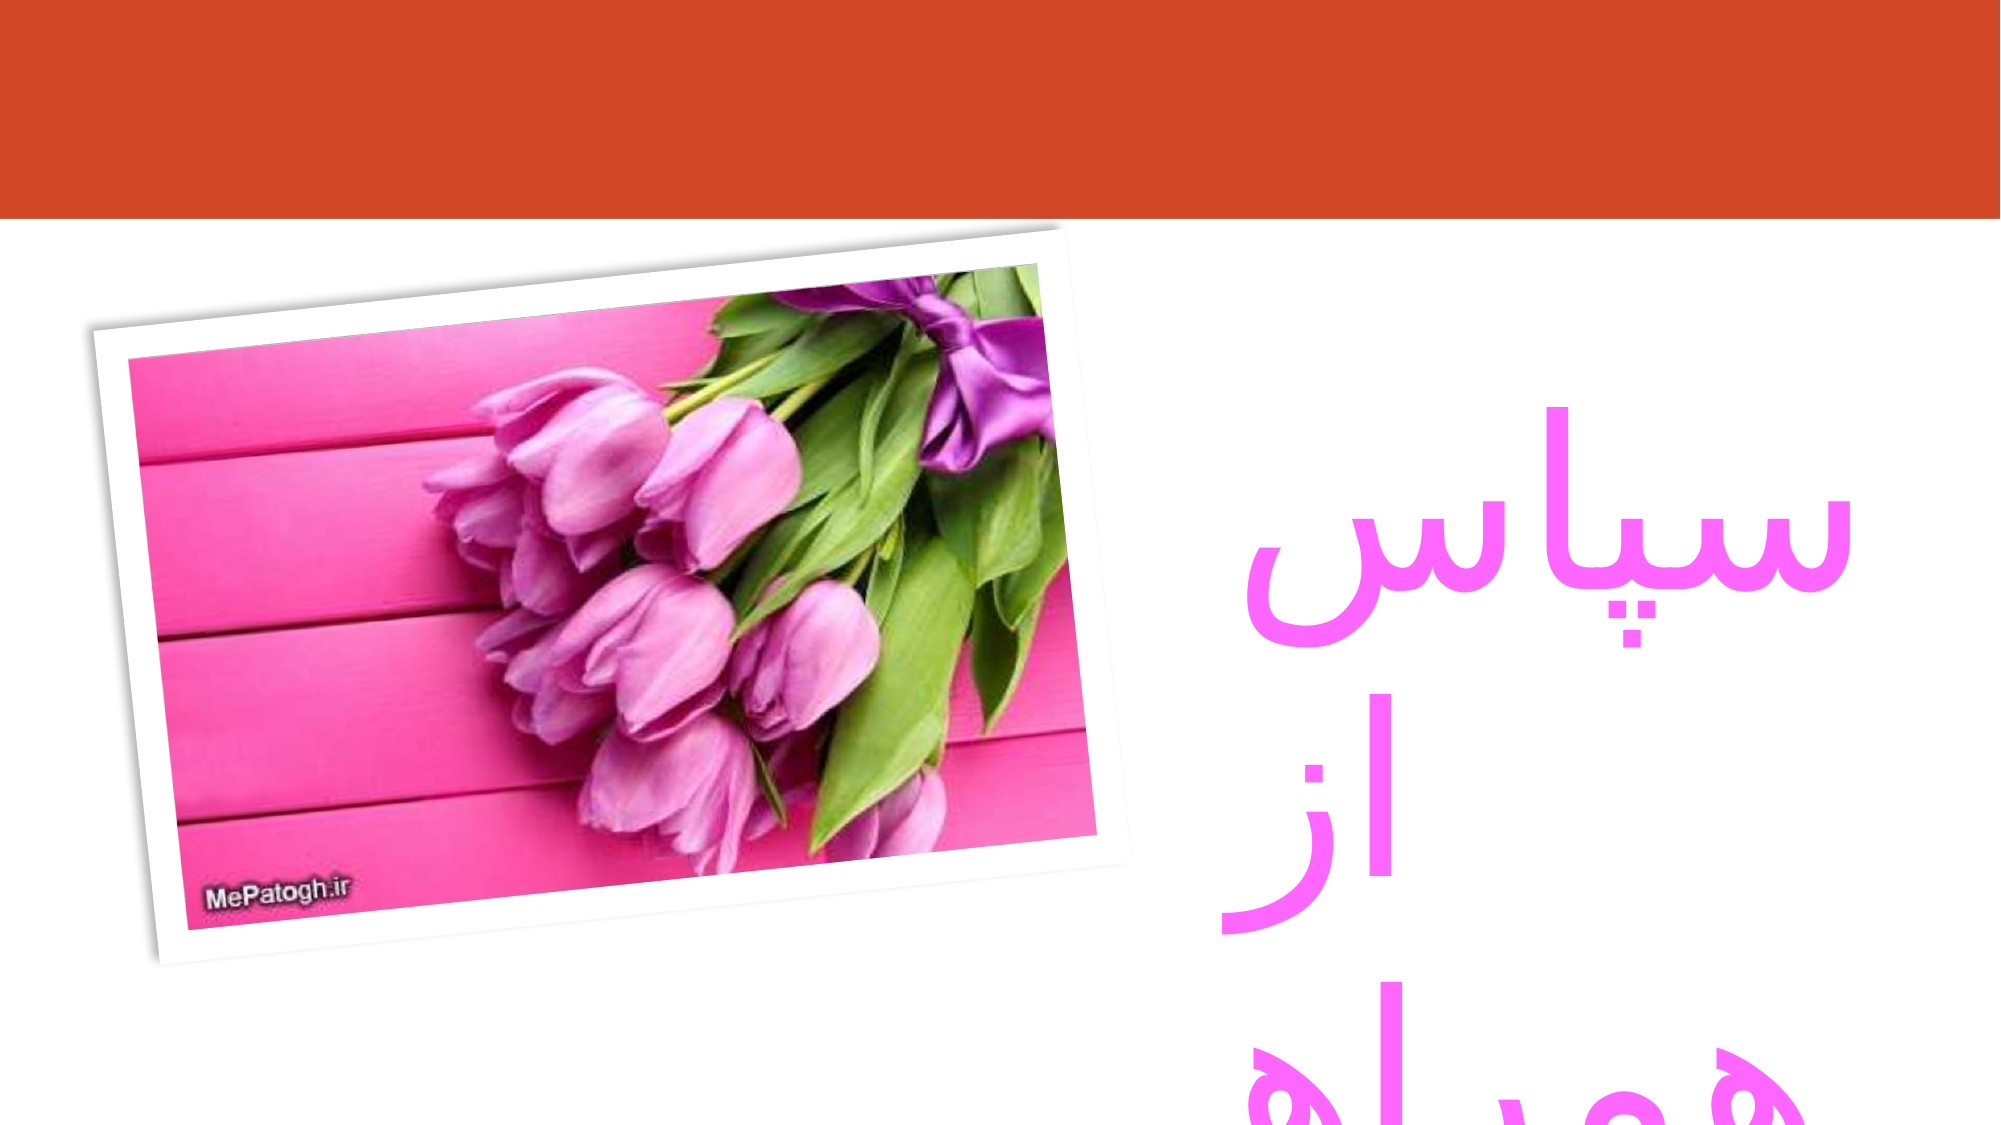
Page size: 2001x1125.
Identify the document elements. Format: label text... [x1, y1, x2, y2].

picture [625, 265, 1041, 309]
picture [129, 358, 155, 603]
picture [1070, 586, 1096, 837]
text_box سپاس از همراهی شما [1217, 342, 1908, 1125]
picture [184, 885, 610, 930]
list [155, 309, 1070, 885]
